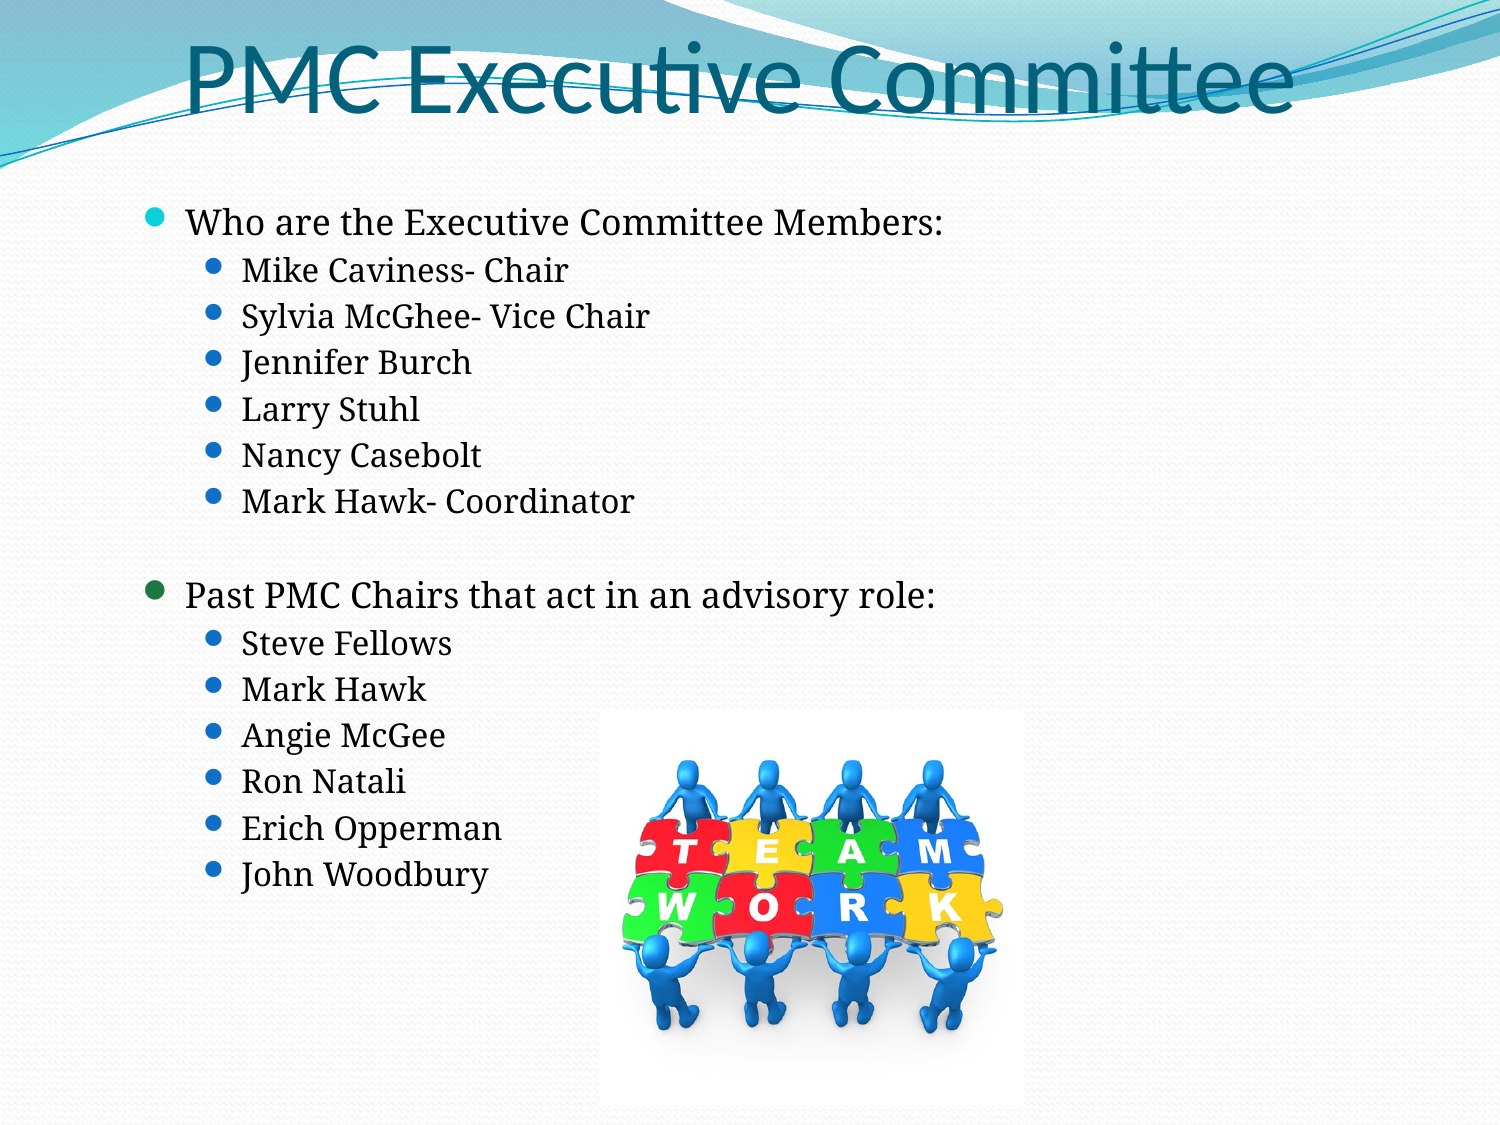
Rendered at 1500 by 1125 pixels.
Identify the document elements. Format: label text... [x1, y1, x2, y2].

title PMC Executive Committee [65, 0, 1416, 135]
picture [599, 709, 1024, 1105]
list Who are the Executive Committee Members: Mike Caviness- Chair Sylvia McGhee- Vice Chair Jennifer Burch Larry Stuhl Nancy Casebolt Mark Hawk- Coordinator Past PMC Chairs that act in an advisory role: Steve Fellows Mark Hawk Angie McGee Ron Natali Erich Opperman John Woodbury [127, 192, 1372, 907]
